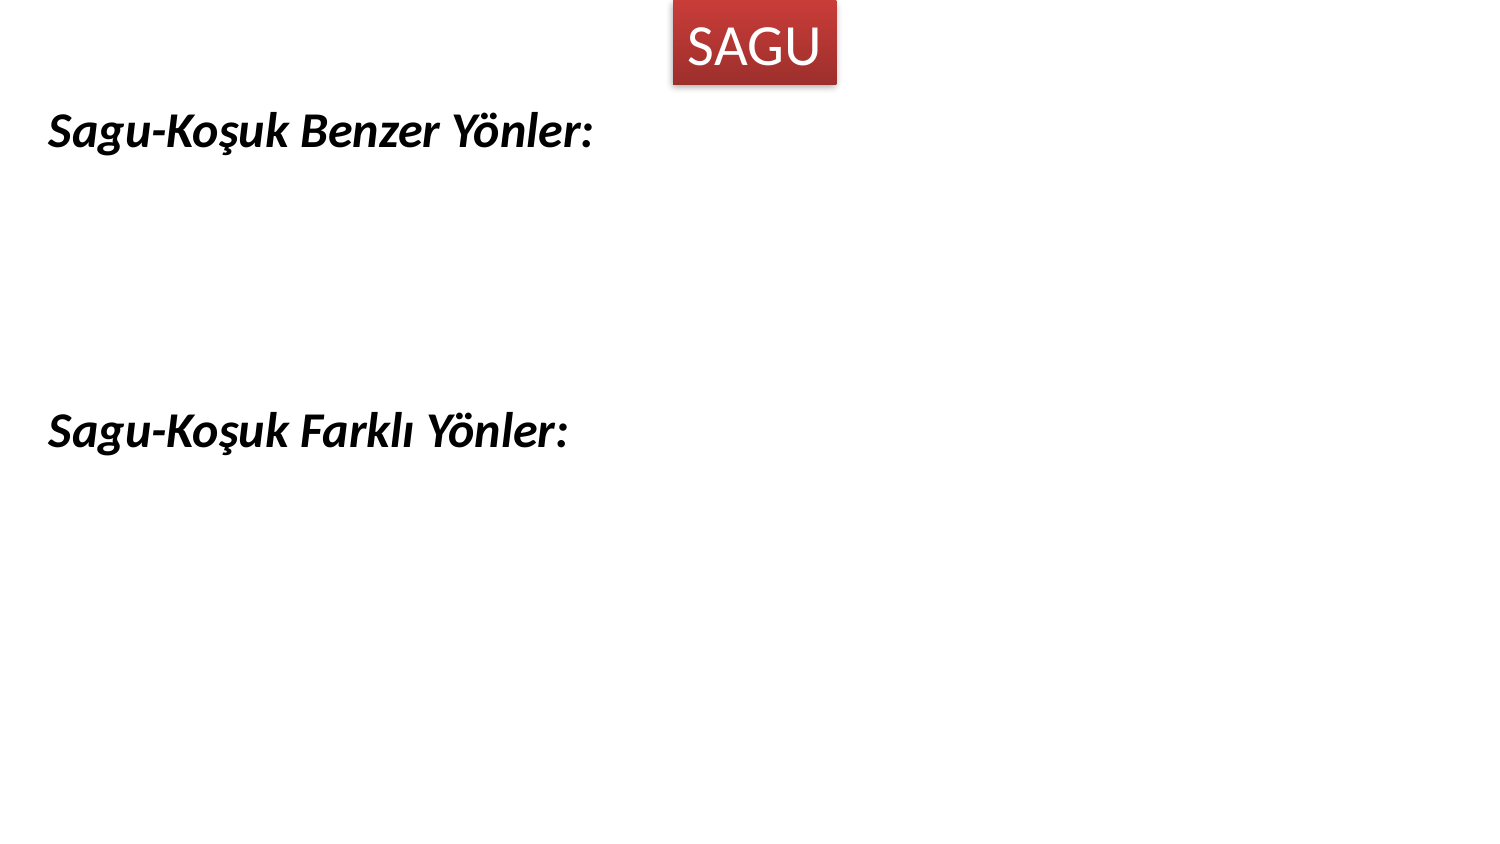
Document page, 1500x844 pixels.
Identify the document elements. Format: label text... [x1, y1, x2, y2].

text_box Sagu-Koşuk Benzer Yönler: Sagu-Koşuk Farklı Yönler: [34, 90, 1476, 526]
text_box SAGU [673, 0, 837, 85]
